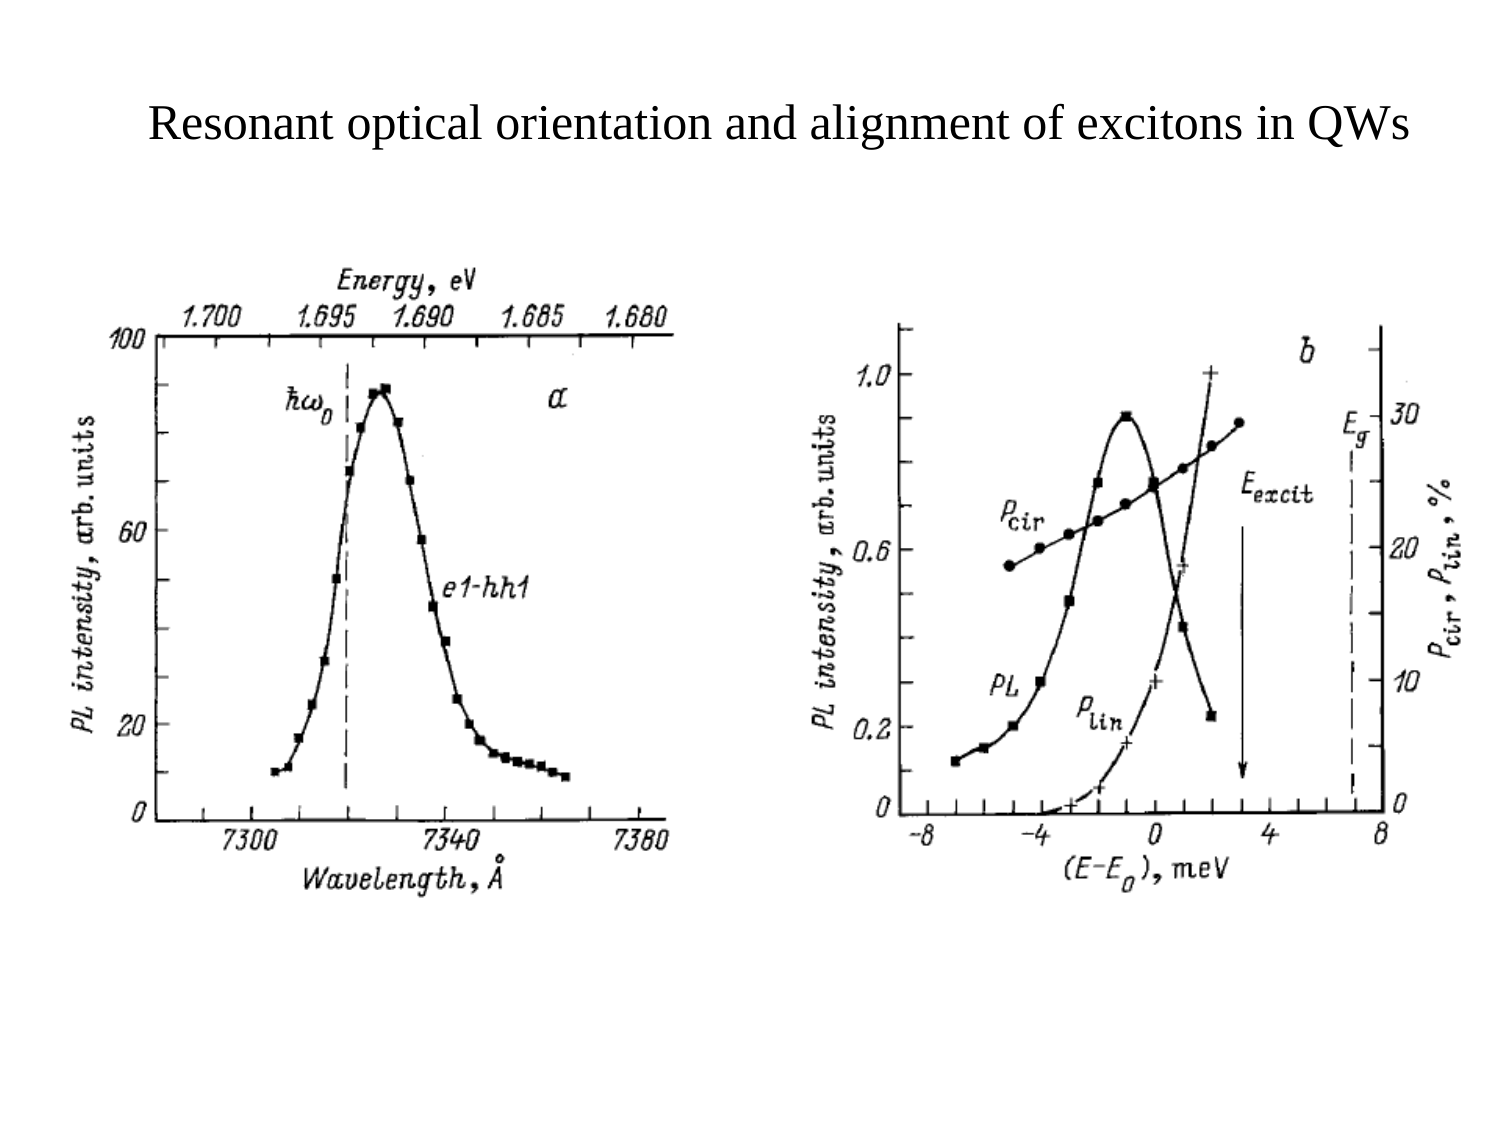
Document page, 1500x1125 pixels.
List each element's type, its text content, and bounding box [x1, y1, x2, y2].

picture [0, 245, 1500, 915]
text_box Resonant optical orientation and alignment of excitons in QWs [133, 81, 1427, 157]
